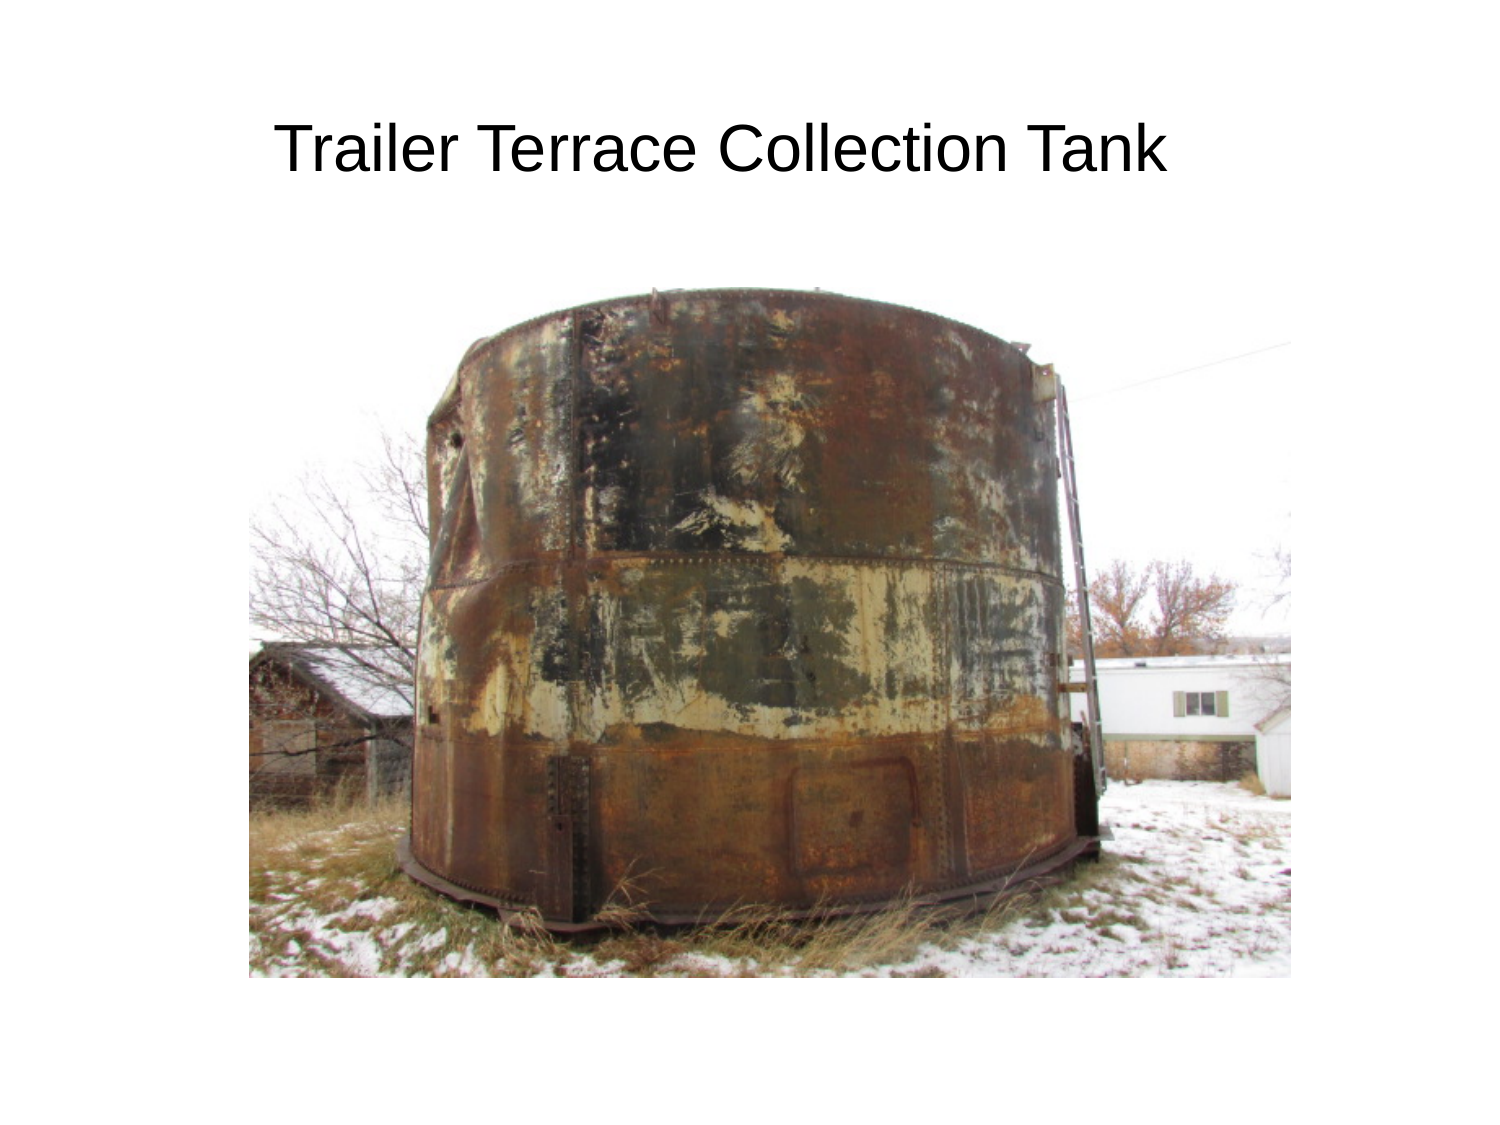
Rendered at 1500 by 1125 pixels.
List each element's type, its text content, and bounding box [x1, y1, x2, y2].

picture [249, 287, 1292, 978]
text_box Trailer Terrace Collection Tank [189, 97, 1253, 193]
